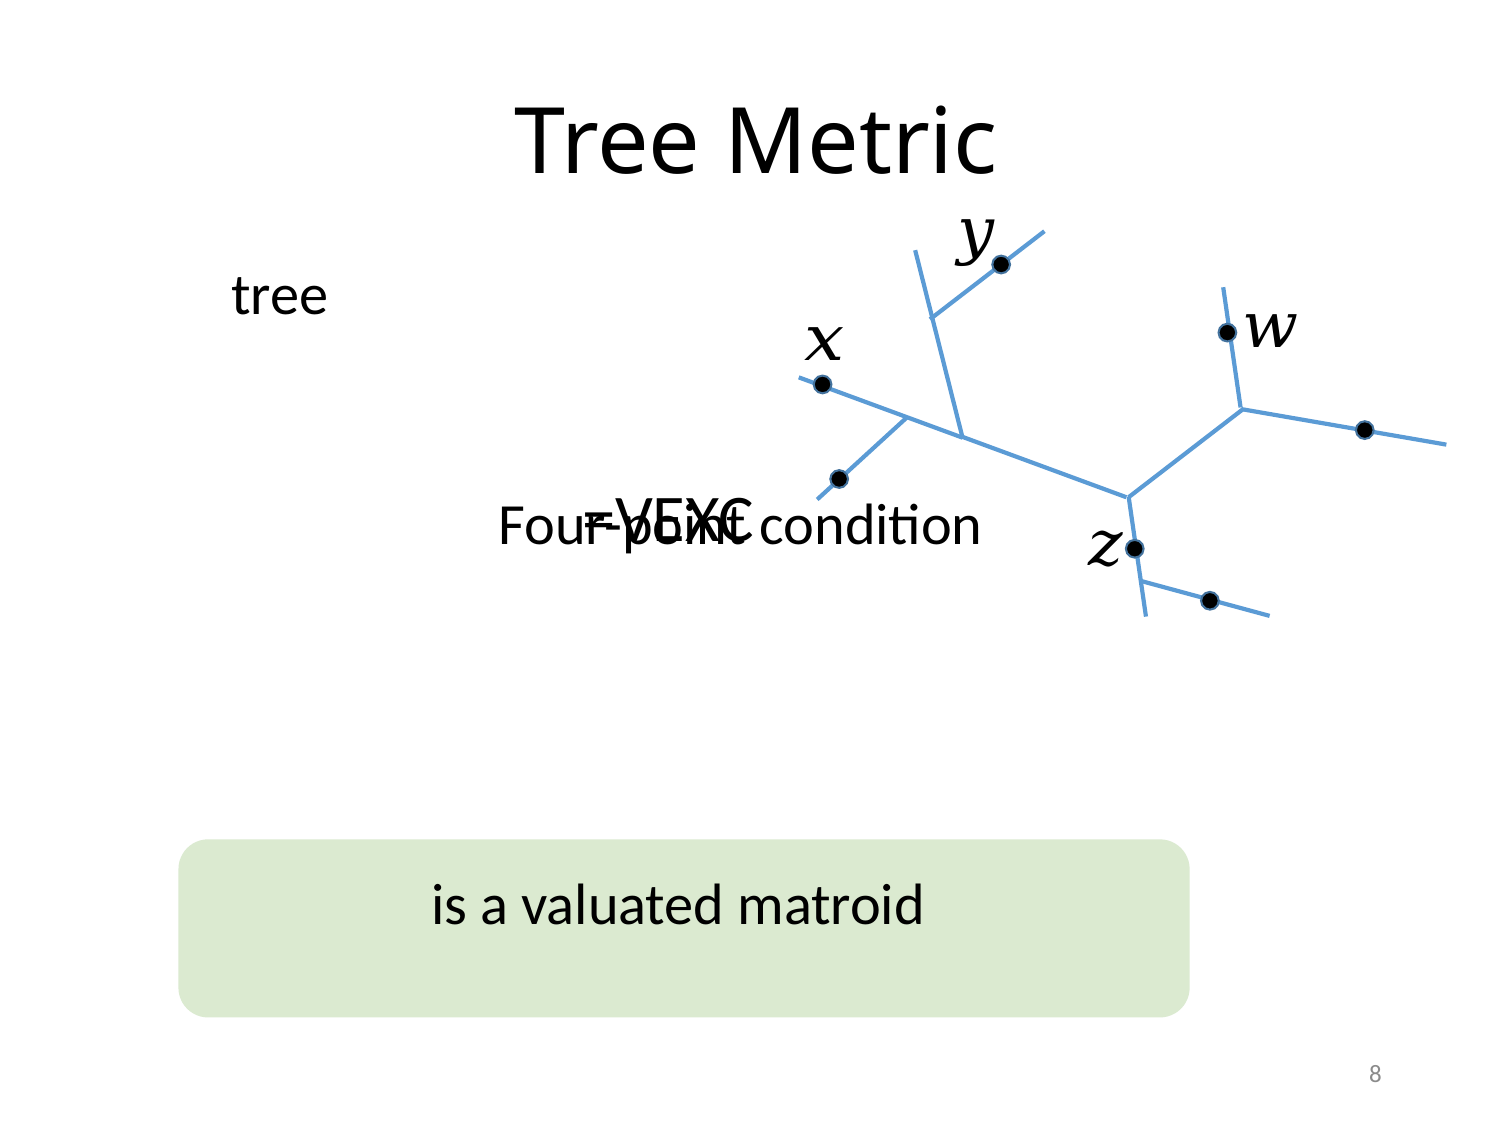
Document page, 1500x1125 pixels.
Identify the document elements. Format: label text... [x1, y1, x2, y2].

title Tree Metric [109, 34, 1404, 253]
text_box [1124, 541, 1128, 556]
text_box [915, 250, 963, 438]
text_box [1217, 323, 1223, 342]
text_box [798, 377, 915, 438]
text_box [1128, 409, 1243, 498]
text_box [962, 436, 1127, 498]
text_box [1223, 287, 1241, 408]
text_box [929, 231, 1045, 320]
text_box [178, 839, 1190, 1018]
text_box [817, 417, 907, 500]
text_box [1128, 496, 1146, 617]
text_box =VEXC [567, 467, 769, 563]
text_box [1140, 580, 1270, 616]
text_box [1241, 409, 1447, 445]
slide_number 8 [1059, 1042, 1397, 1103]
